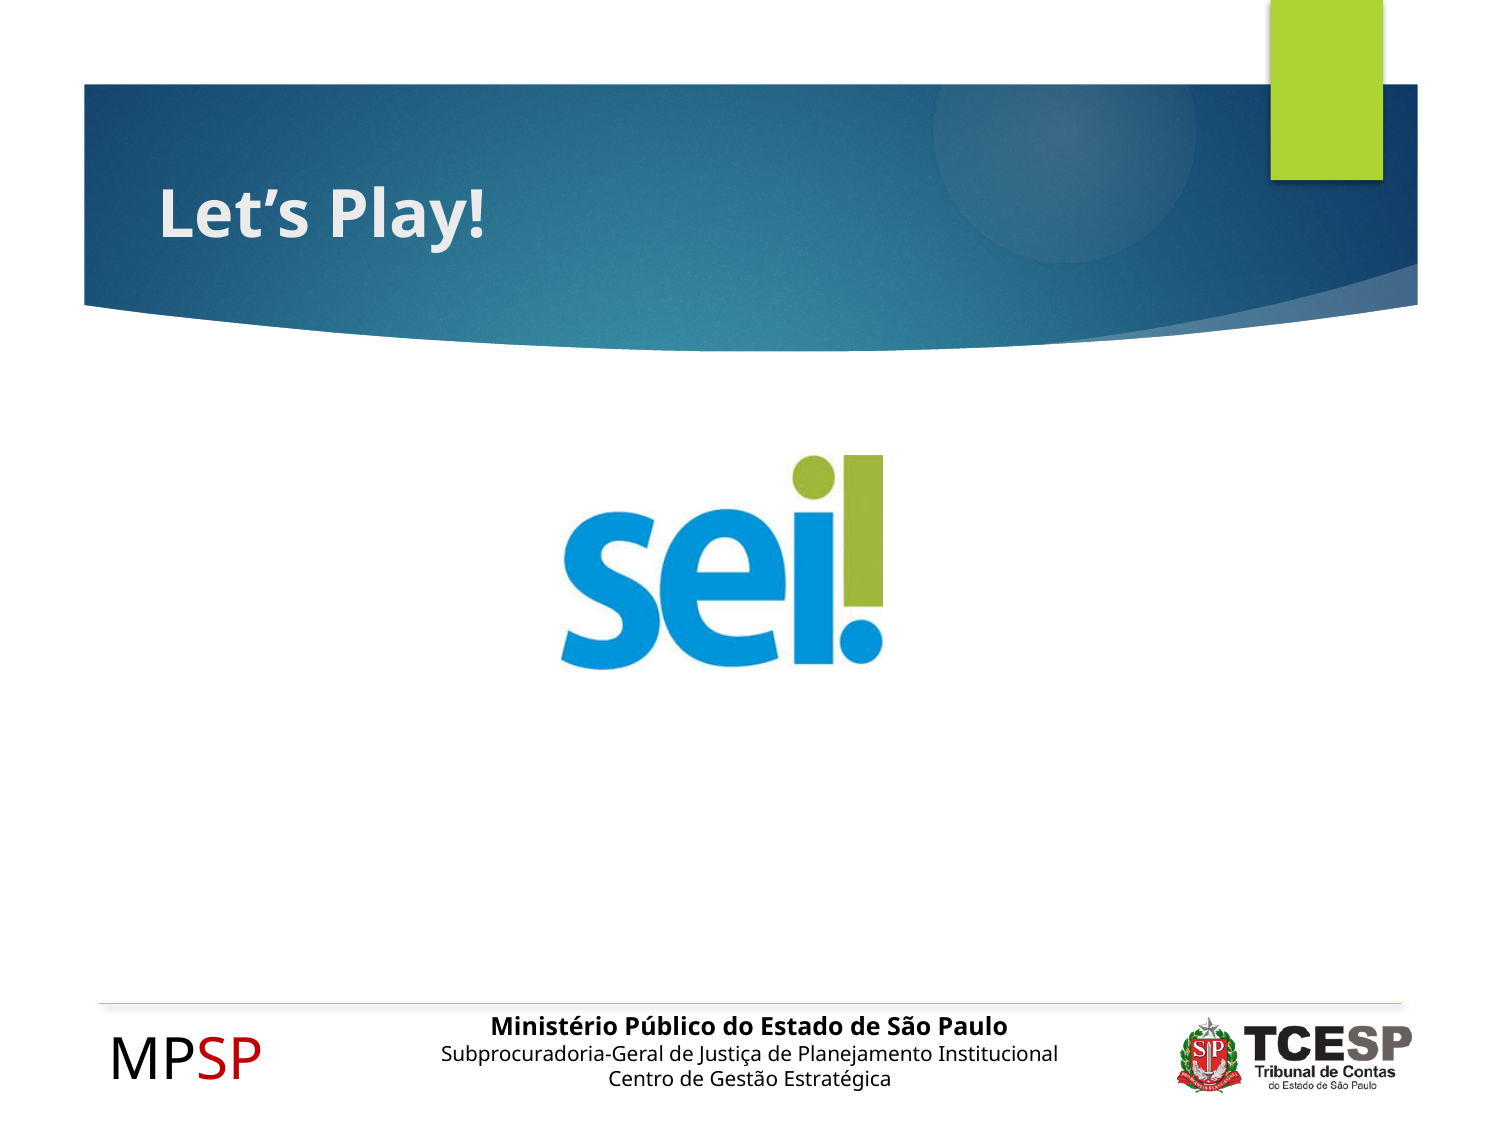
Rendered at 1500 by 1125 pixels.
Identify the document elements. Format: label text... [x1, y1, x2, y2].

text_box MPSP [94, 1013, 280, 1099]
picture [1174, 1017, 1414, 1096]
text_box Ministério Público do Estado de São Paulo Subprocuradoria-Geral de Justiça de Planejamento Institucional Centro de Gestão Estratégica [426, 1014, 1074, 1098]
picture [561, 455, 883, 670]
title Let’s Play! [142, 152, 1183, 269]
